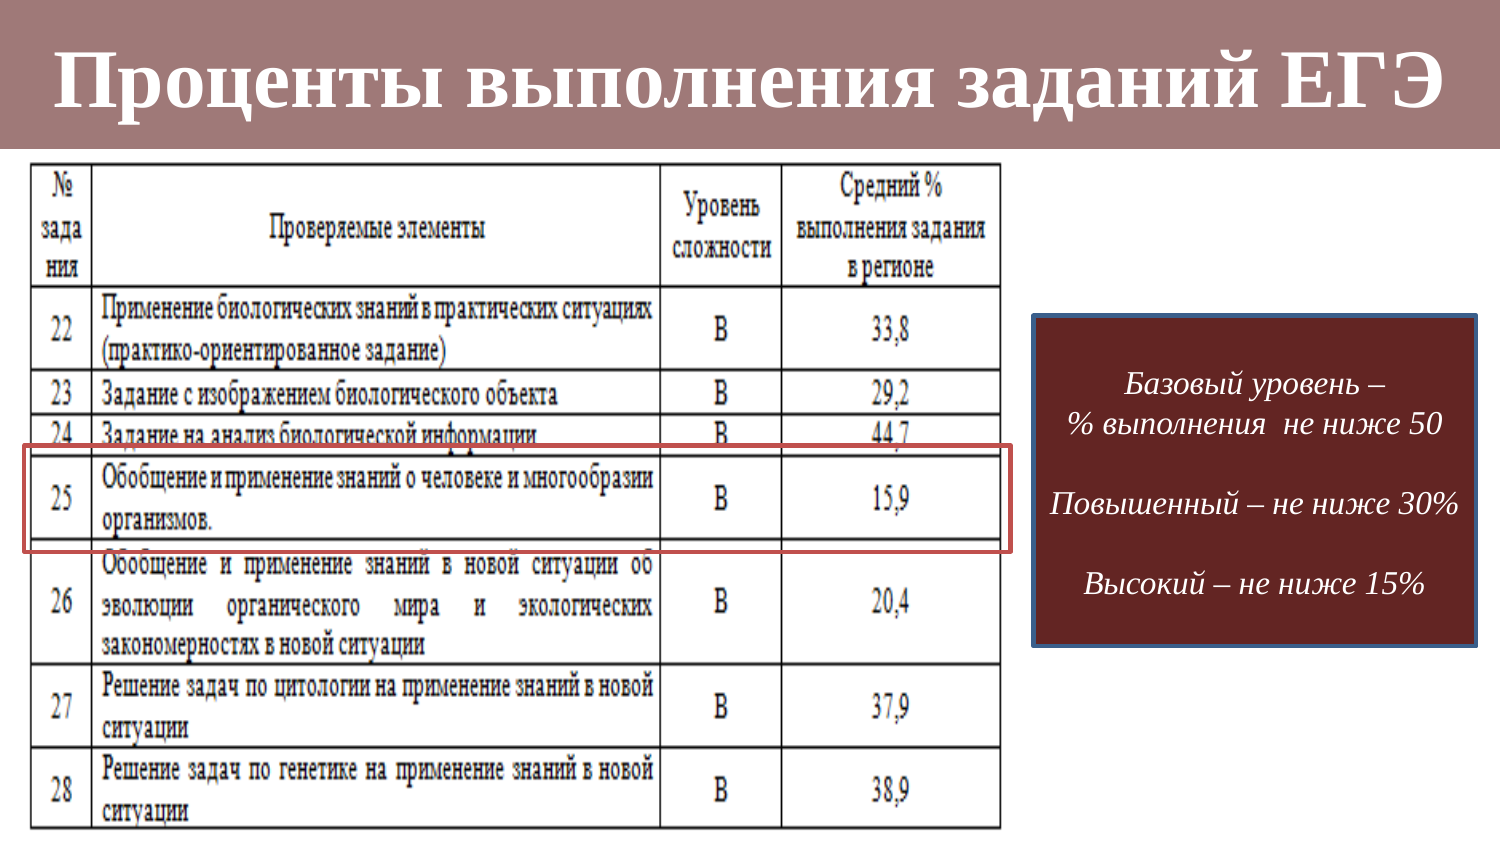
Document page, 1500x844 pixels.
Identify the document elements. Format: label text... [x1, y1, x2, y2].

title Проценты выполнения заданий ЕГЭ [0, 0, 1500, 151]
text_box [1016, 203, 1425, 729]
picture [24, 149, 1011, 844]
text_box Базовый уровень – % выполнения не ниже 50 Повышенный – не ниже 30% Высокий – не ниже 15% [1031, 313, 1478, 648]
